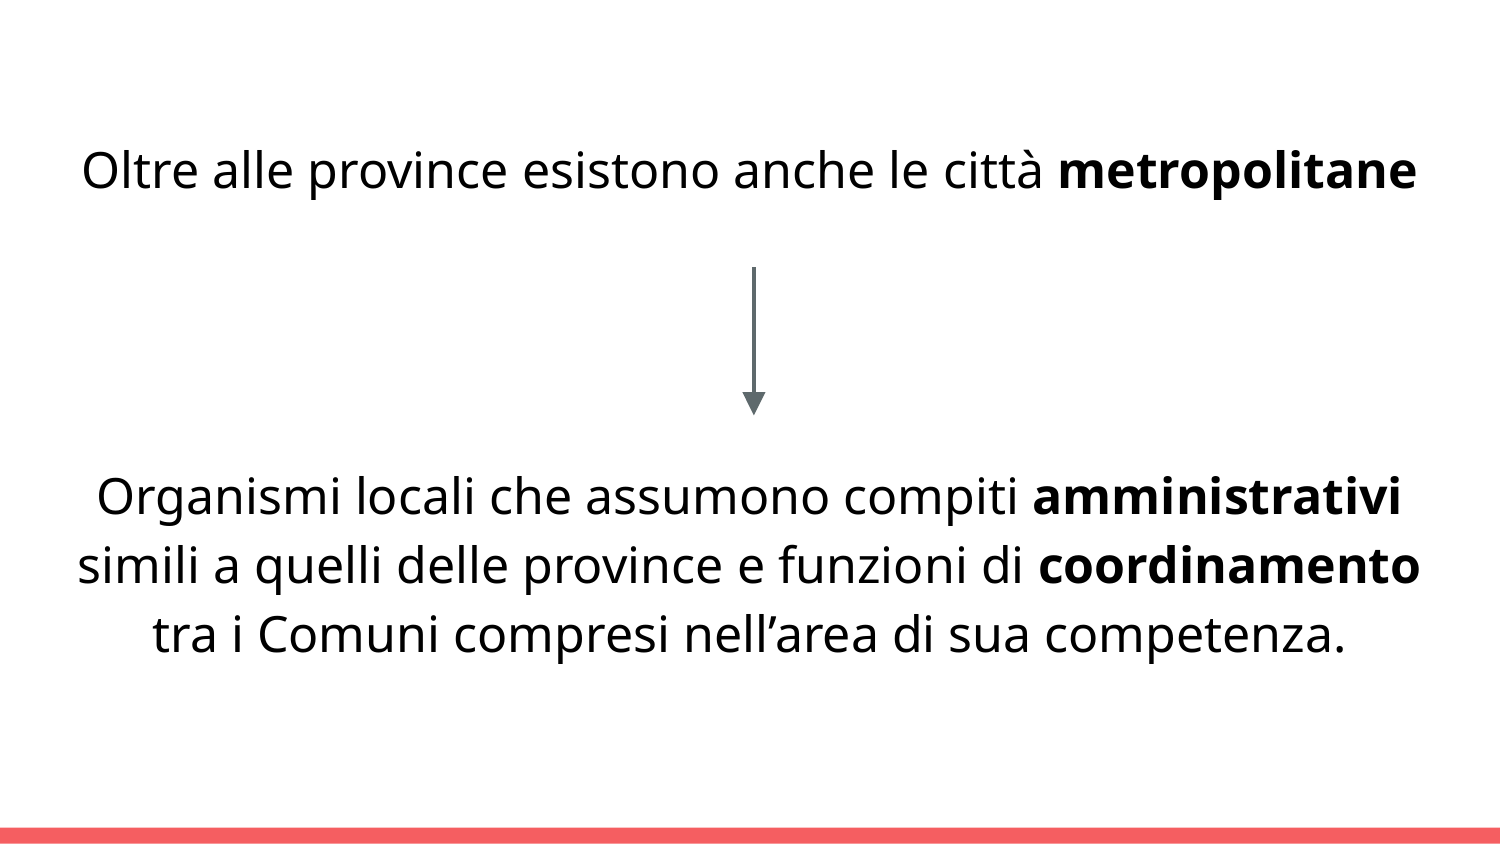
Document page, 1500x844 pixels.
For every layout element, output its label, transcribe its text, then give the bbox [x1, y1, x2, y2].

list Oltre alle province esistono anche le città metropolitane Organismi locali che assumono compiti amministrativi simili a quelli delle province e funzioni di coordinamento tra i Comuni compresi nell’area di sua competenza. [50, 114, 1450, 844]
